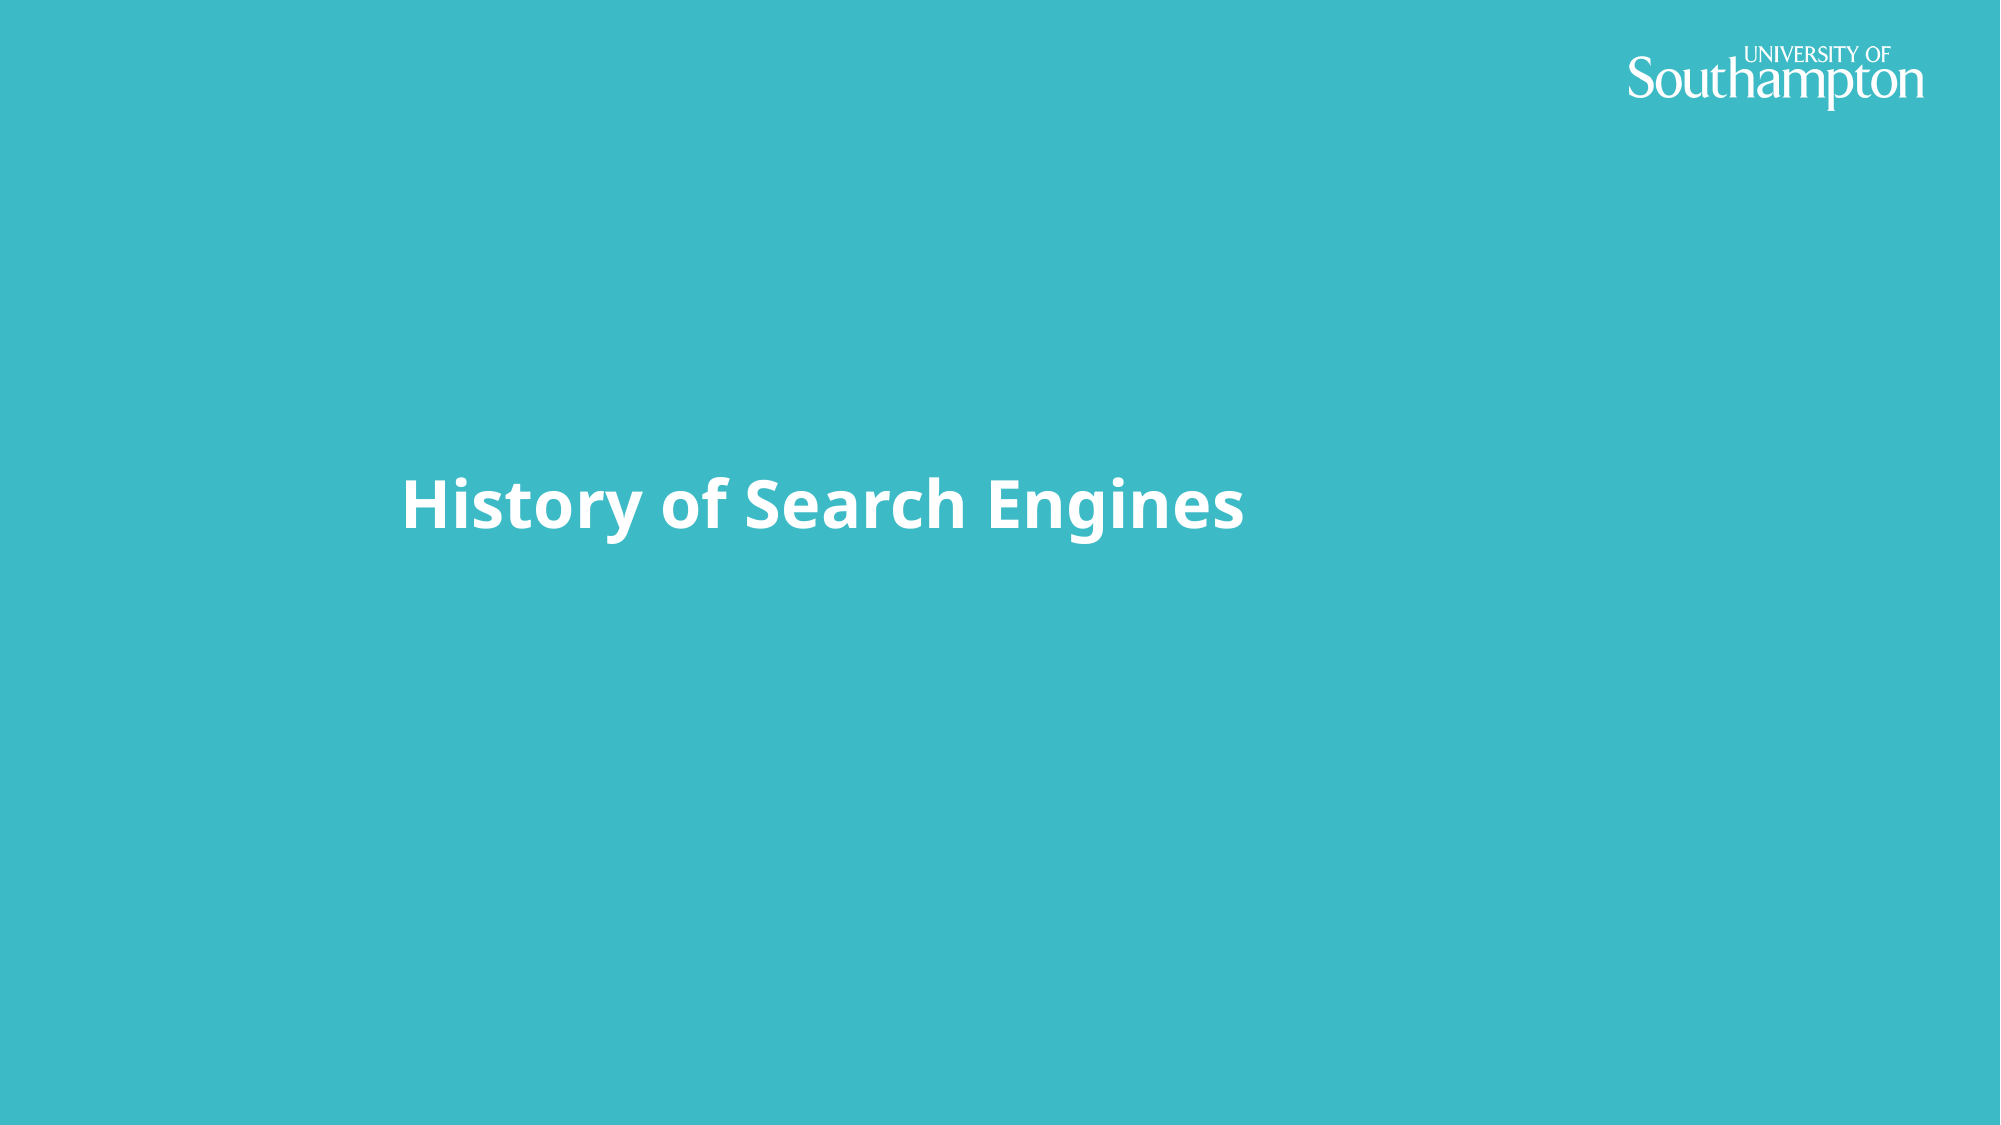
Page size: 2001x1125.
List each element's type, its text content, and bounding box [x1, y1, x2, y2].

picture [1629, 46, 1924, 111]
title History of Search Engines [385, 350, 1615, 551]
